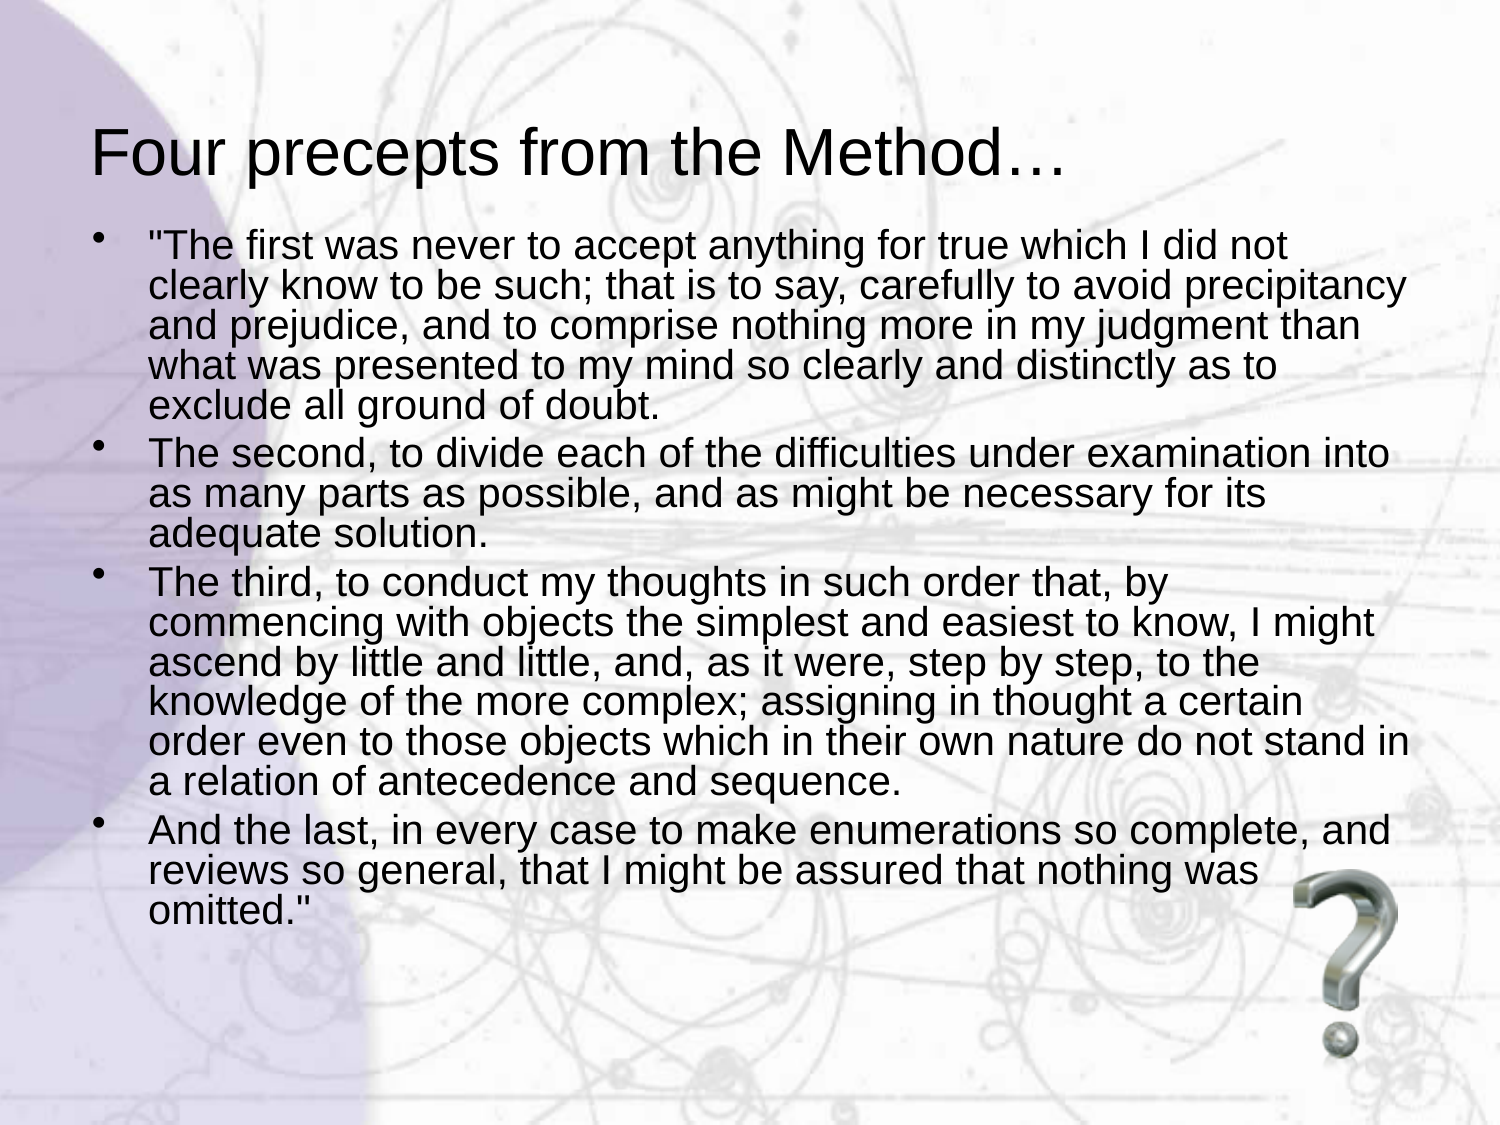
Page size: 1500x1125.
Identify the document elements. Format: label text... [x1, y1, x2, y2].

title Four precepts from the Method… [75, 45, 1425, 233]
picture [0, 0, 1500, 1125]
list "The first was never to accept anything for true which I did not clearly know to be such; that is to say, carefully to avoid precipitancy and prejudice, and to comprise nothing more in my judgment than what was presented to my mind so clearly and distinctly as to exclude all ground of doubt. The second, to divide each of the difficulties under examination into as many parts as possible, and as might be necessary for its adequate solution. The third, to conduct my thoughts in such order that, by commencing with objects the simplest and easiest to know, I might ascend by little and little, and, as it were, step by step, to the knowledge of the more complex; assigning in thought a certain order even to those objects which in their own nature do not stand in a relation of antecedence and sequence. And the last, in every case to make enumerations so complete, and reviews so general, that I might be assured that nothing was omitted." [76, 220, 1427, 963]
